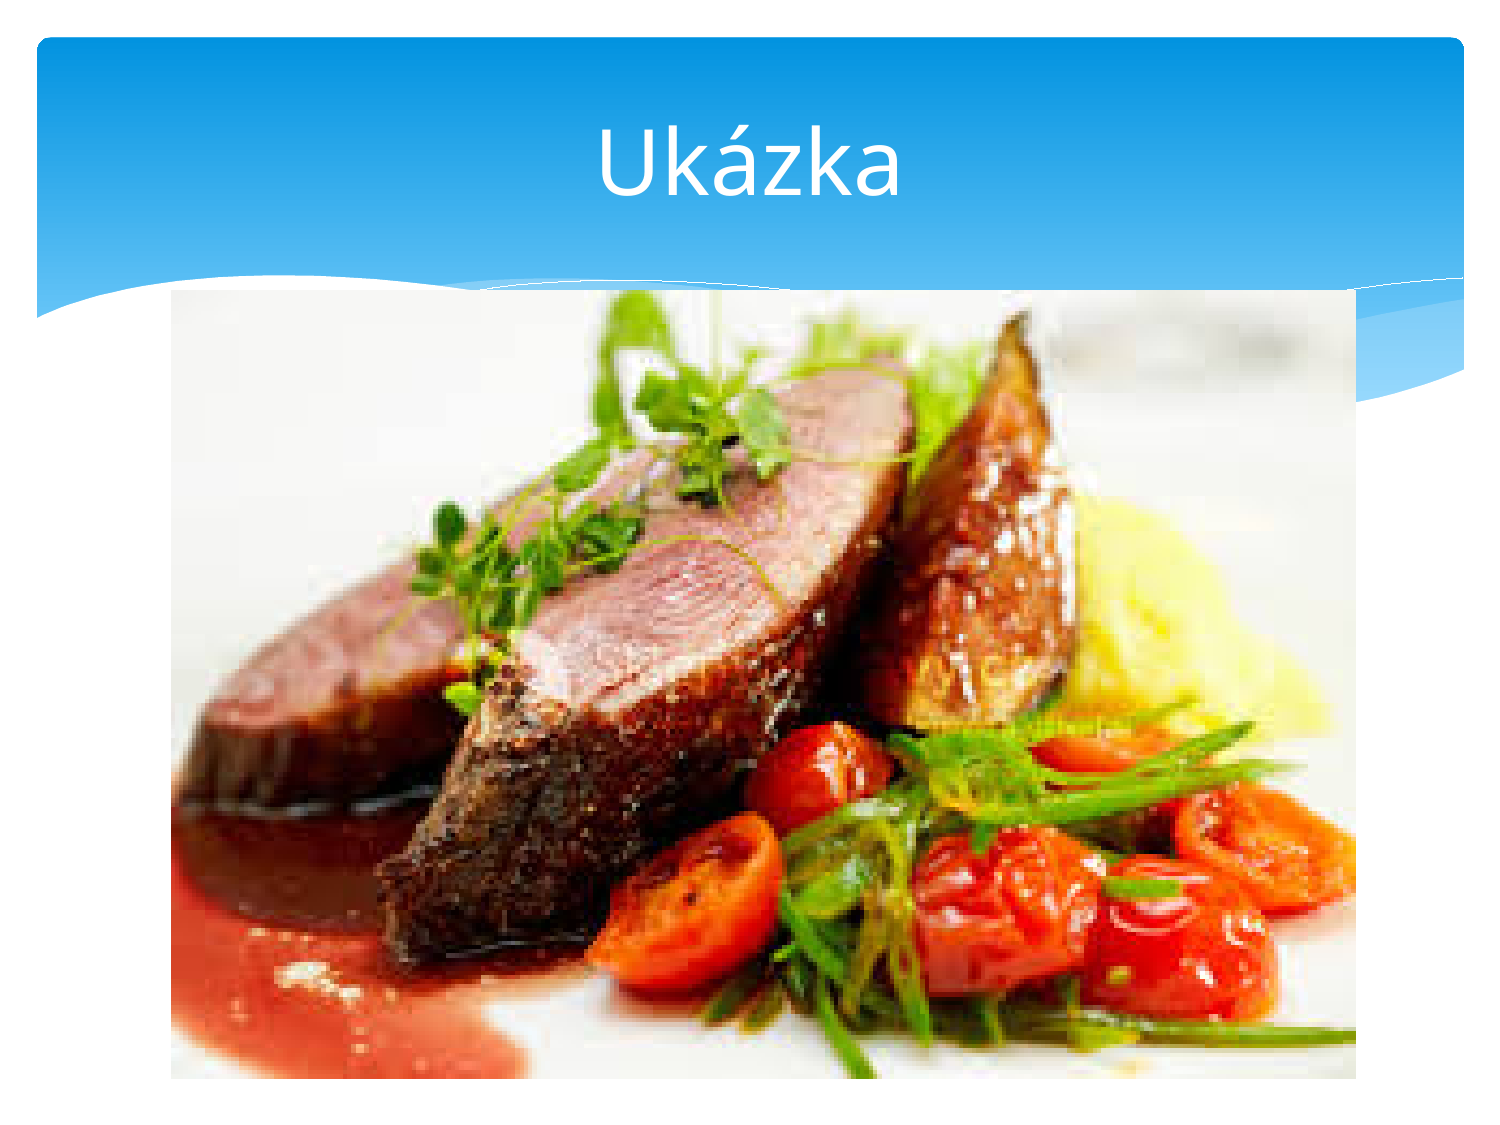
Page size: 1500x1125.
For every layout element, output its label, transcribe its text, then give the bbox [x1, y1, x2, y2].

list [170, 290, 1356, 1080]
title Ukázka [75, 55, 1425, 261]
